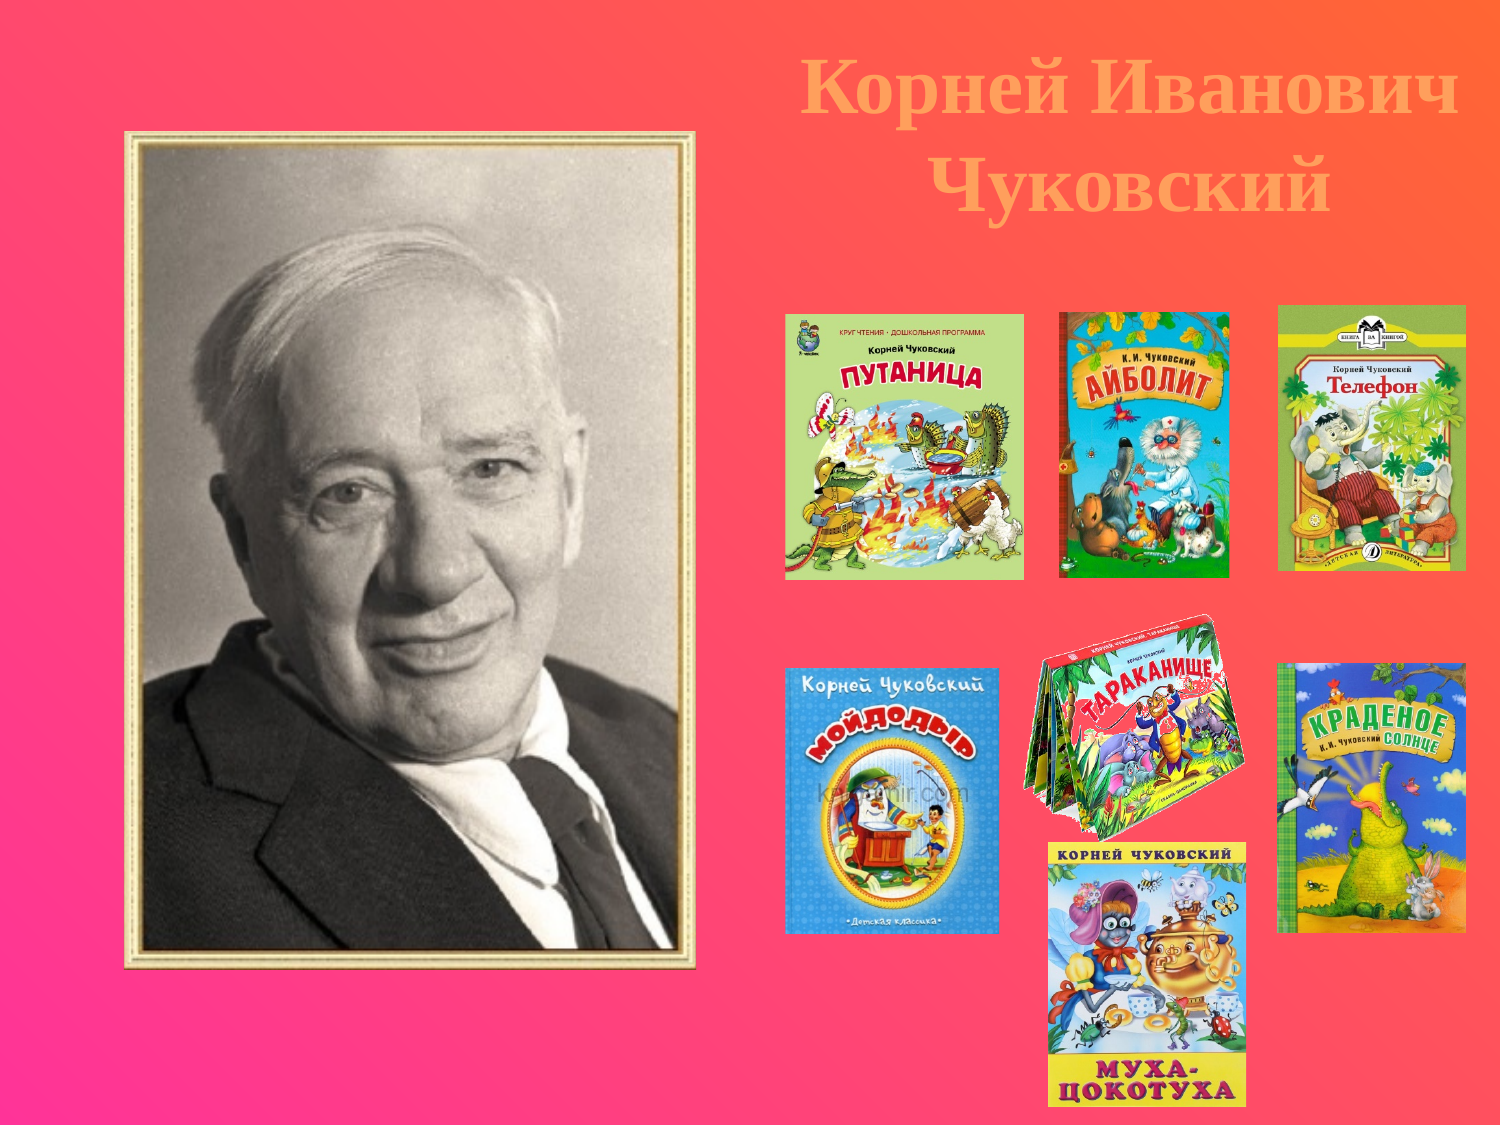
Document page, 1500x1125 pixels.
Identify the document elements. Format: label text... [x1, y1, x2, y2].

picture [1017, 609, 1251, 1107]
picture [785, 314, 1025, 580]
picture [1277, 663, 1466, 933]
text_box Корней Иванович Чуковский [760, 24, 1500, 235]
picture [123, 130, 697, 970]
picture [785, 668, 1000, 934]
picture [1278, 305, 1466, 571]
picture [1058, 312, 1230, 578]
